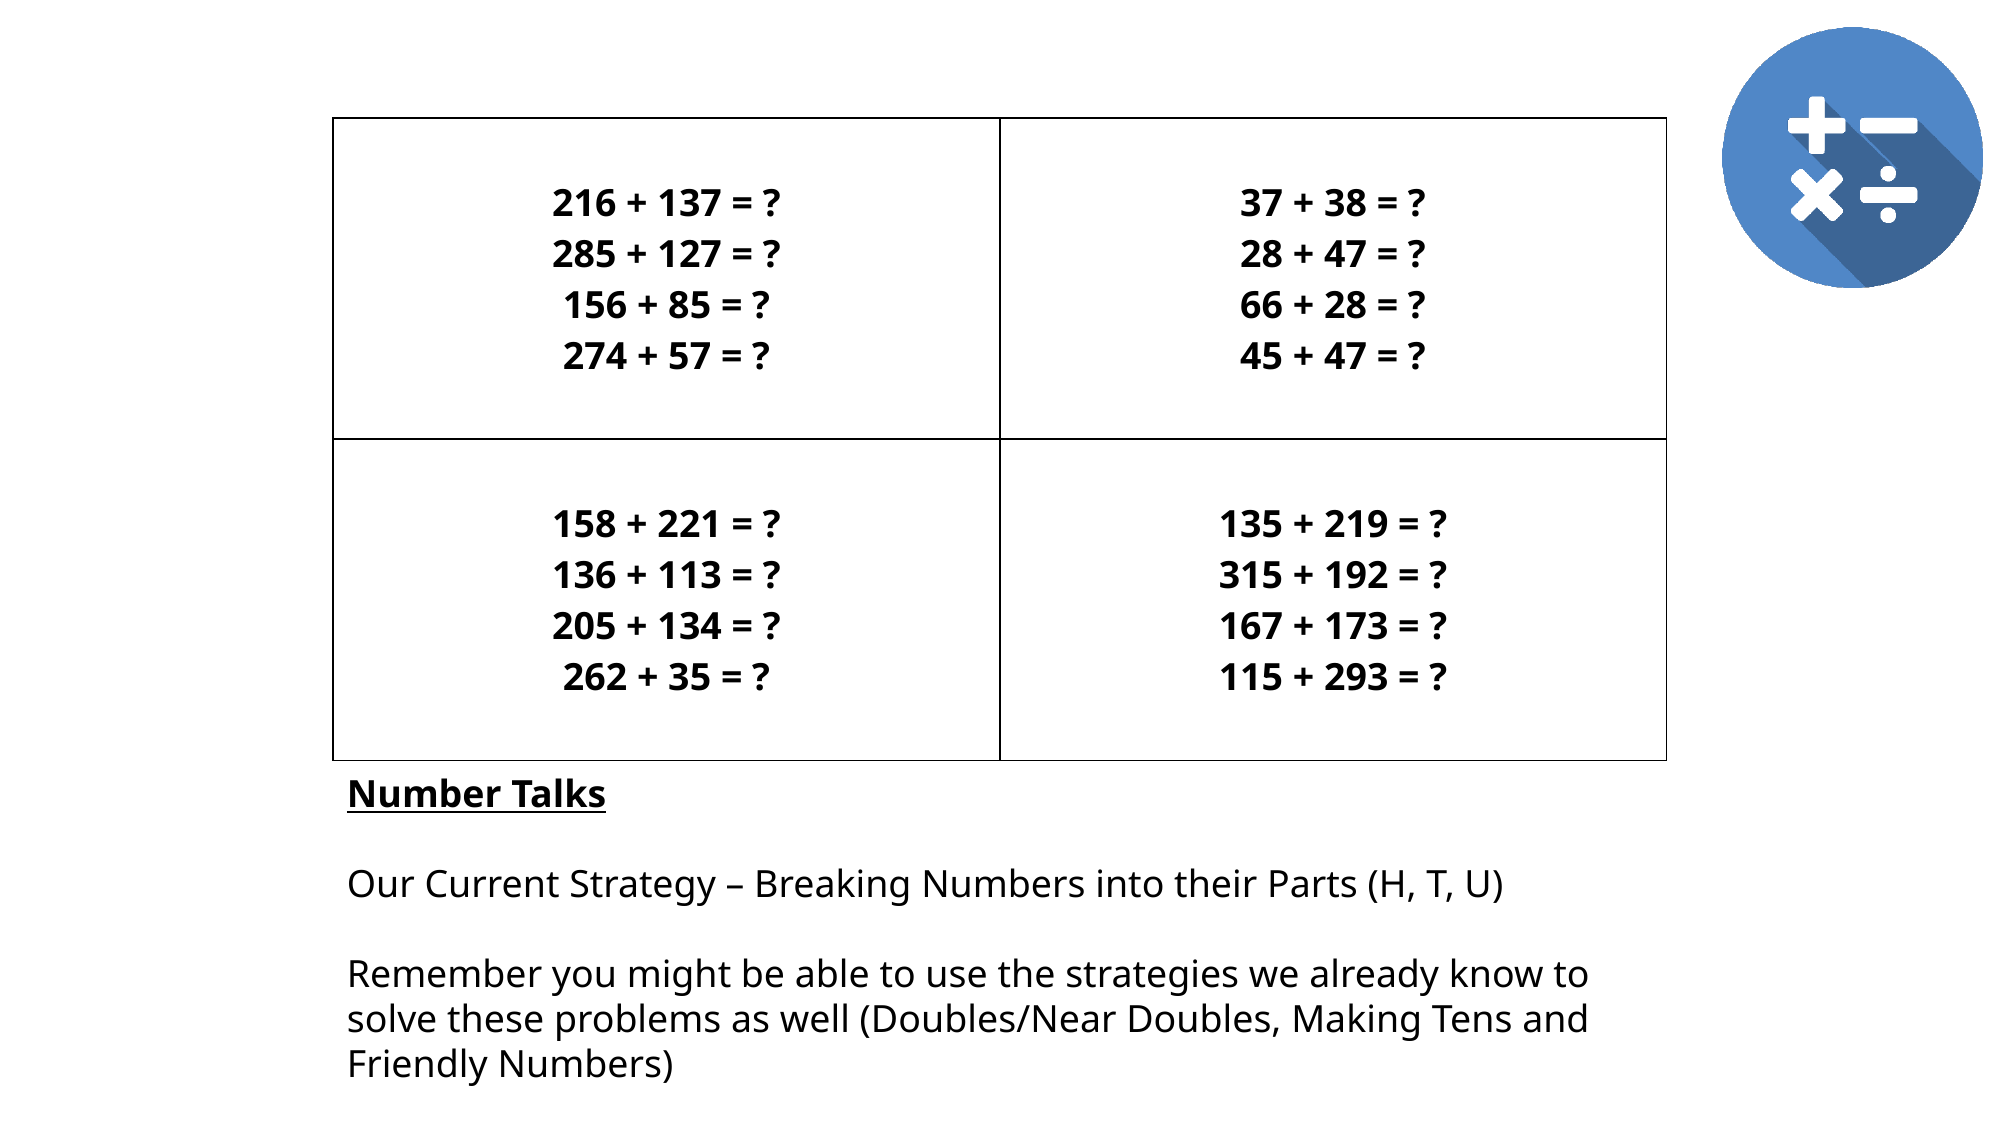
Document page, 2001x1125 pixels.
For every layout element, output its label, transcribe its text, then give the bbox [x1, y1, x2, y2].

text_box Number Talks Our Current Strategy – Breaking Numbers into their Parts (H, T, U) Remember you might be able to use the strategies we already know to solve these problems as well (Doubles/Near Doubles, Making Tens and Friendly Numbers) [332, 762, 1665, 1093]
picture [1722, 27, 1983, 288]
table_header 37 + 38 = ? 28 + 47 = ? 66 + 28 = ? 45 + 47 = ? [1001, 119, 1666, 438]
table_header 216 + 137 = ? 285 + 127 = ? 156 + 85 = ? 274 + 57 = ? [334, 119, 999, 438]
table_cell 135 + 219 = ? 315 + 192 = ? 167 + 173 = ? 115 + 293 = ? [1001, 440, 1666, 760]
table_cell 158 + 221 = ? 136 + 113 = ? 205 + 134 = ? 262 + 35 = ? [334, 440, 999, 760]
